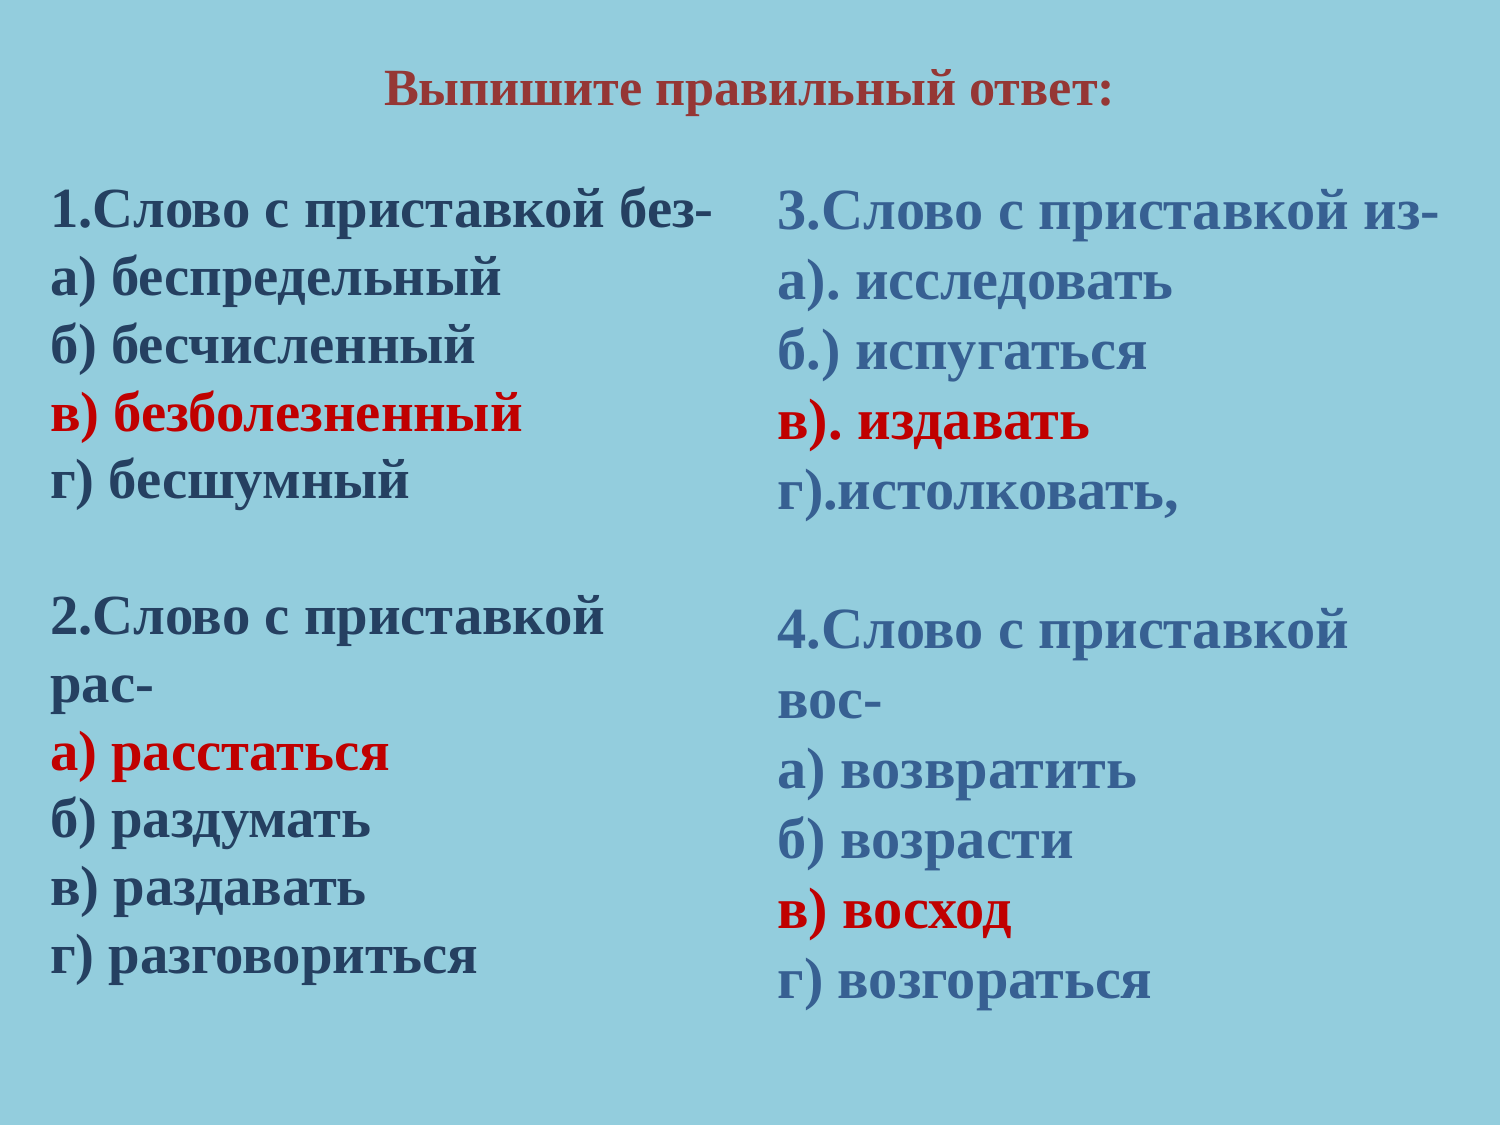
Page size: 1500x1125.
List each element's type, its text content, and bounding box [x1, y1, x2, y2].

list 1.Слово с приставкой без- а) беспредельный б) бесчисленный в) безболезненный г) бесшумный 2.Слово с приставкой рас- а) расстаться б) раздумать в) раздавать г) разговориться [35, 164, 738, 1043]
list 3.Слово с приставкой из- а). исследовать б.) испугаться в). издавать г).истолковать, 4.Слово с приставкой вос- а) возвратить б) возрасти в) восход г) возгораться [762, 164, 1465, 1055]
title Выпишите правильный ответ: [75, 45, 1425, 164]
